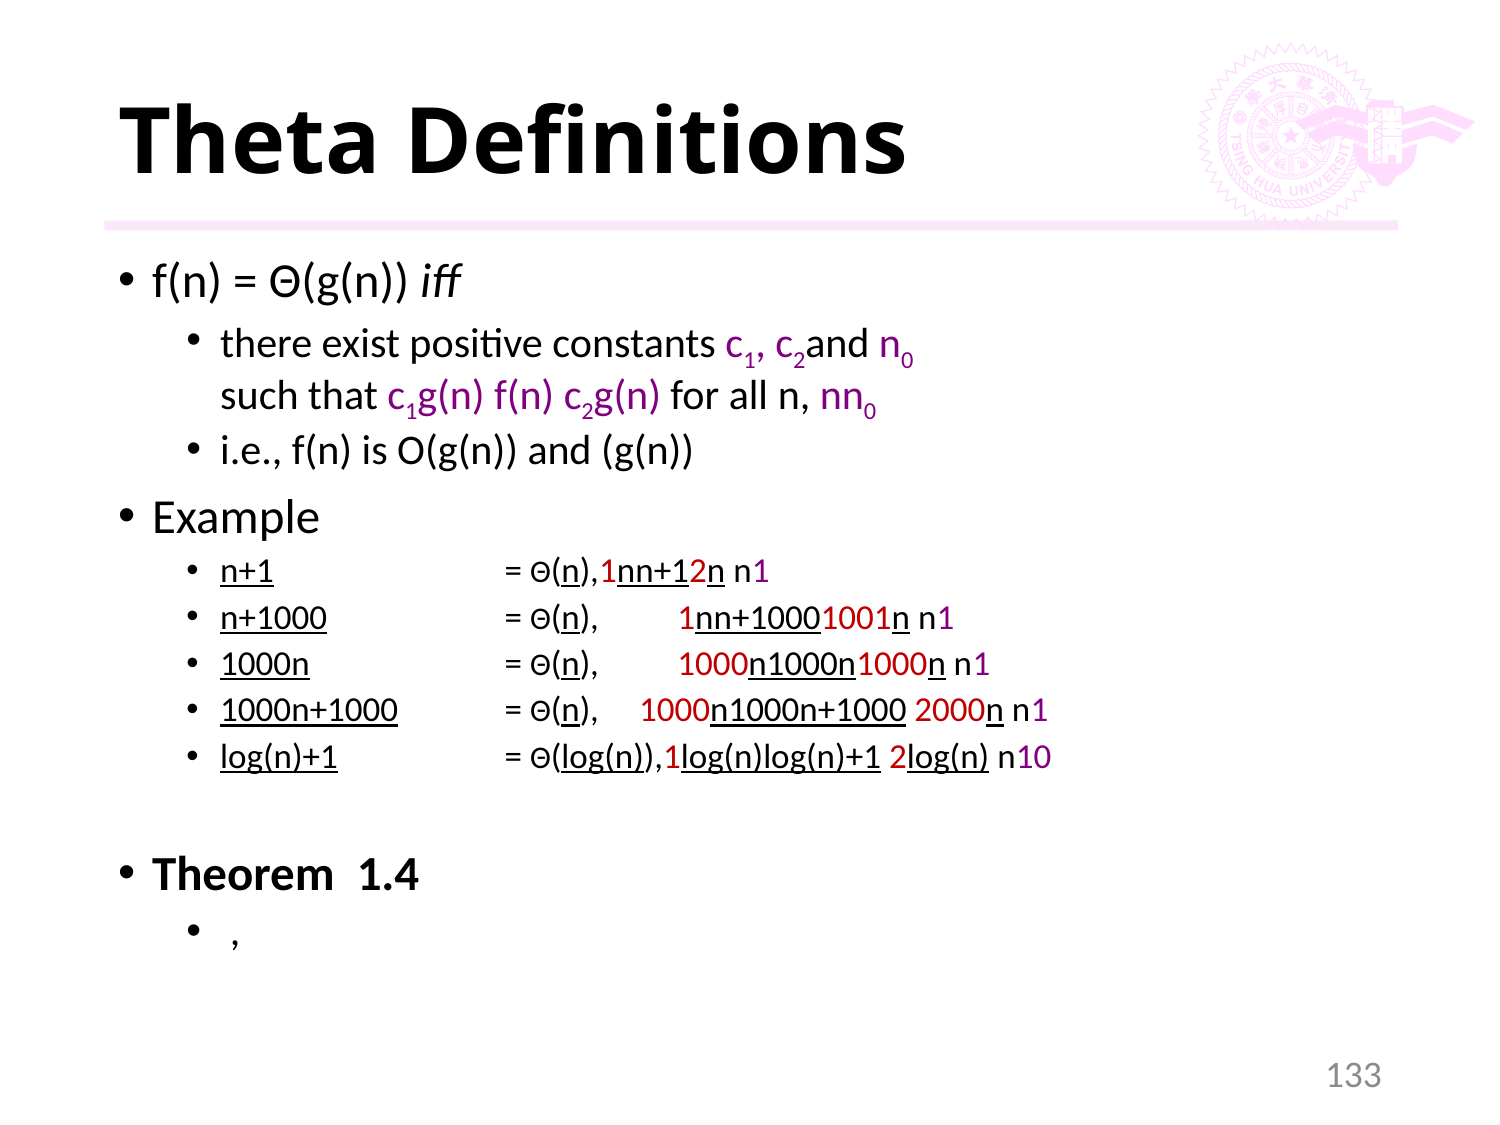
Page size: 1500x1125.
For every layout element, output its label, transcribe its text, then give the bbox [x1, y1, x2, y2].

slide_number 133 [1059, 1042, 1397, 1103]
title Theta Definitions [103, 59, 1397, 228]
